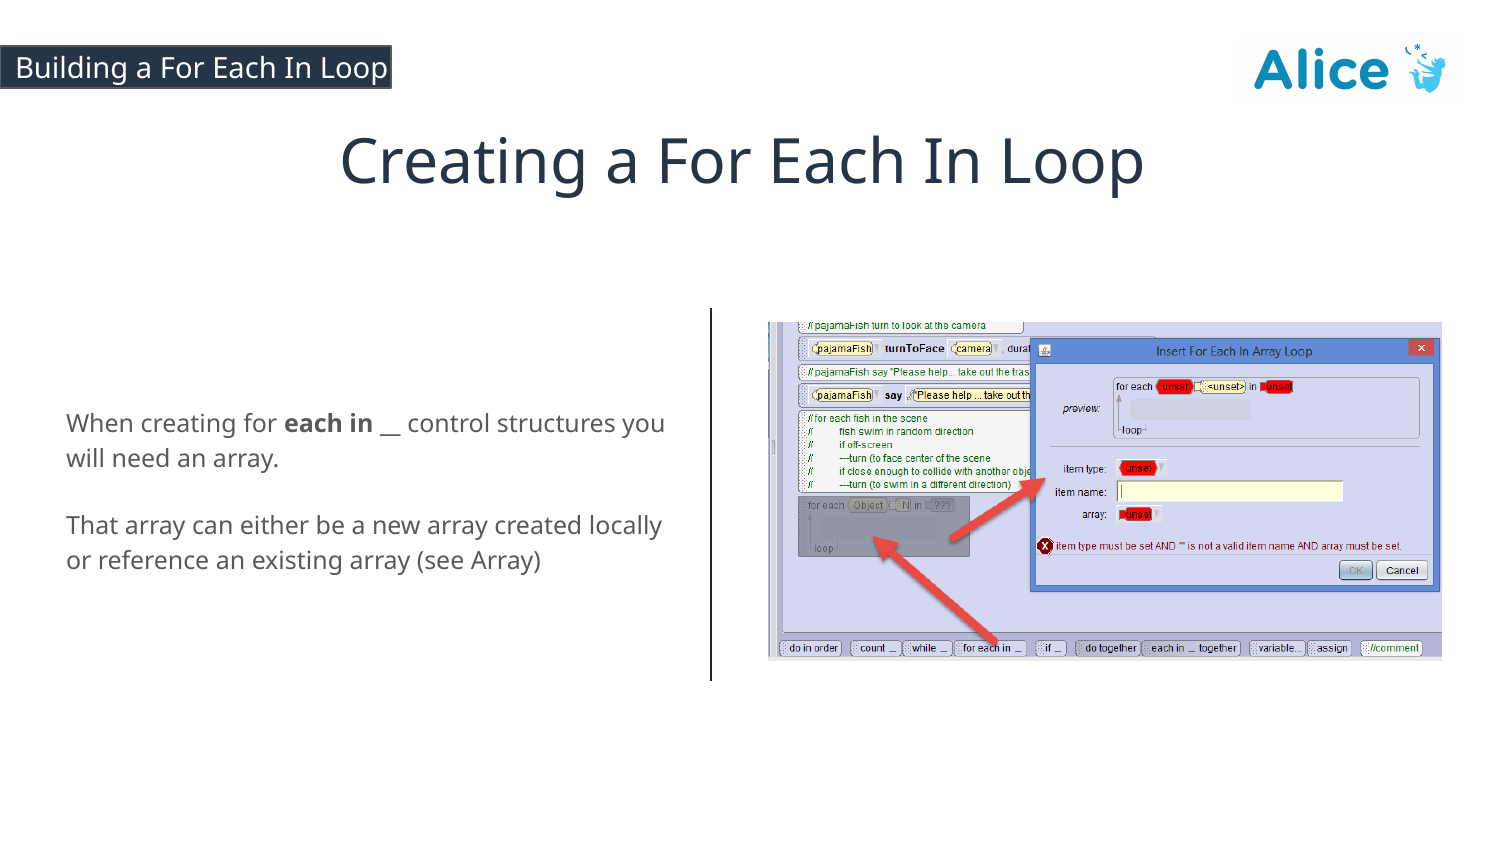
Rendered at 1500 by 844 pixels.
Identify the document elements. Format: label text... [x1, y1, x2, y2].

picture [767, 322, 1443, 661]
picture [1235, 33, 1464, 105]
list When creating for each in __ control structures you will need an array. That array can either be a new array created locally or reference an existing array (see Array) [51, 227, 685, 750]
title Creating a For Each In Loop [44, 111, 1442, 206]
title Building a For Each In Loop [0, 45, 1422, 88]
